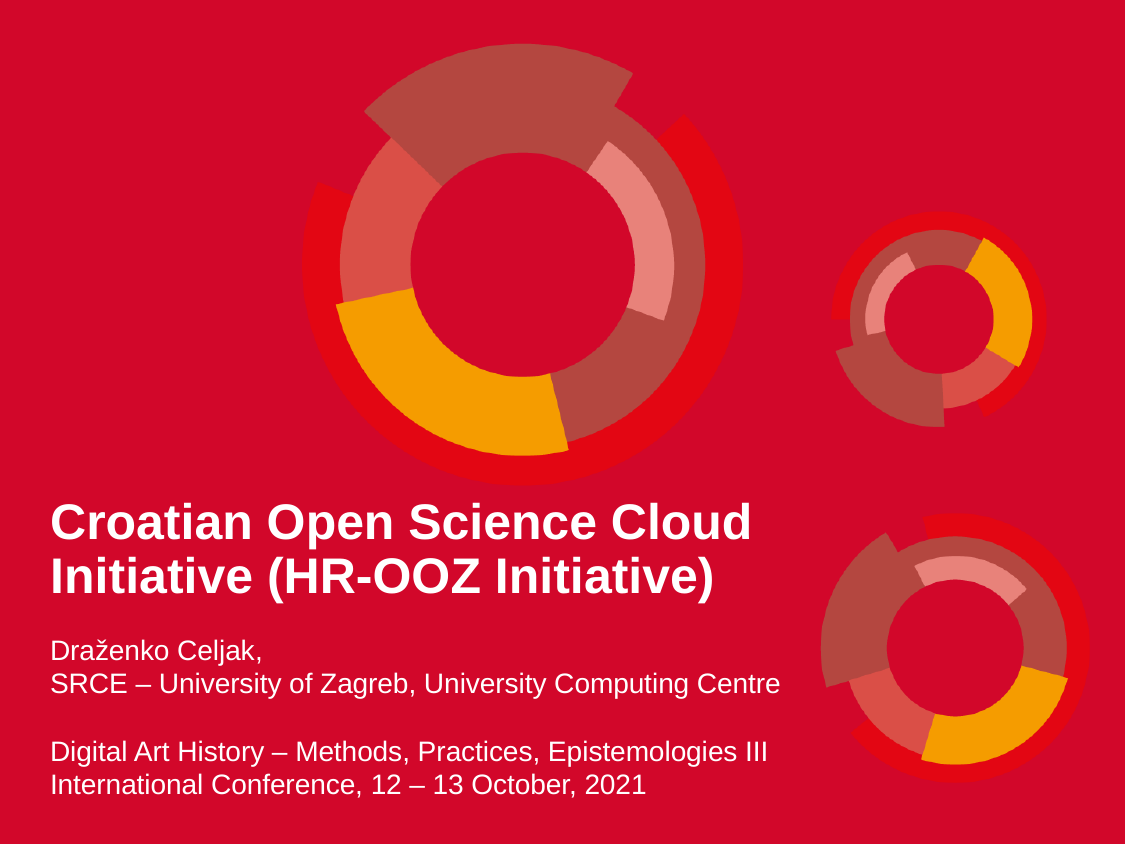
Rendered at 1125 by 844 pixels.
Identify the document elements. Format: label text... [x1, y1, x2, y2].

text_box Draženko Celjak, SRCE – University of Zagreb, University Computing Centre Digital Art History – Methods, Practices, Epistemologies III International Conference, 12 – 13 October, 2021 [35, 624, 962, 808]
text_box Croatian Open Science Cloud Initiative (HR-OOZ Initiative) [35, 462, 788, 624]
picture [0, 0, 1125, 844]
